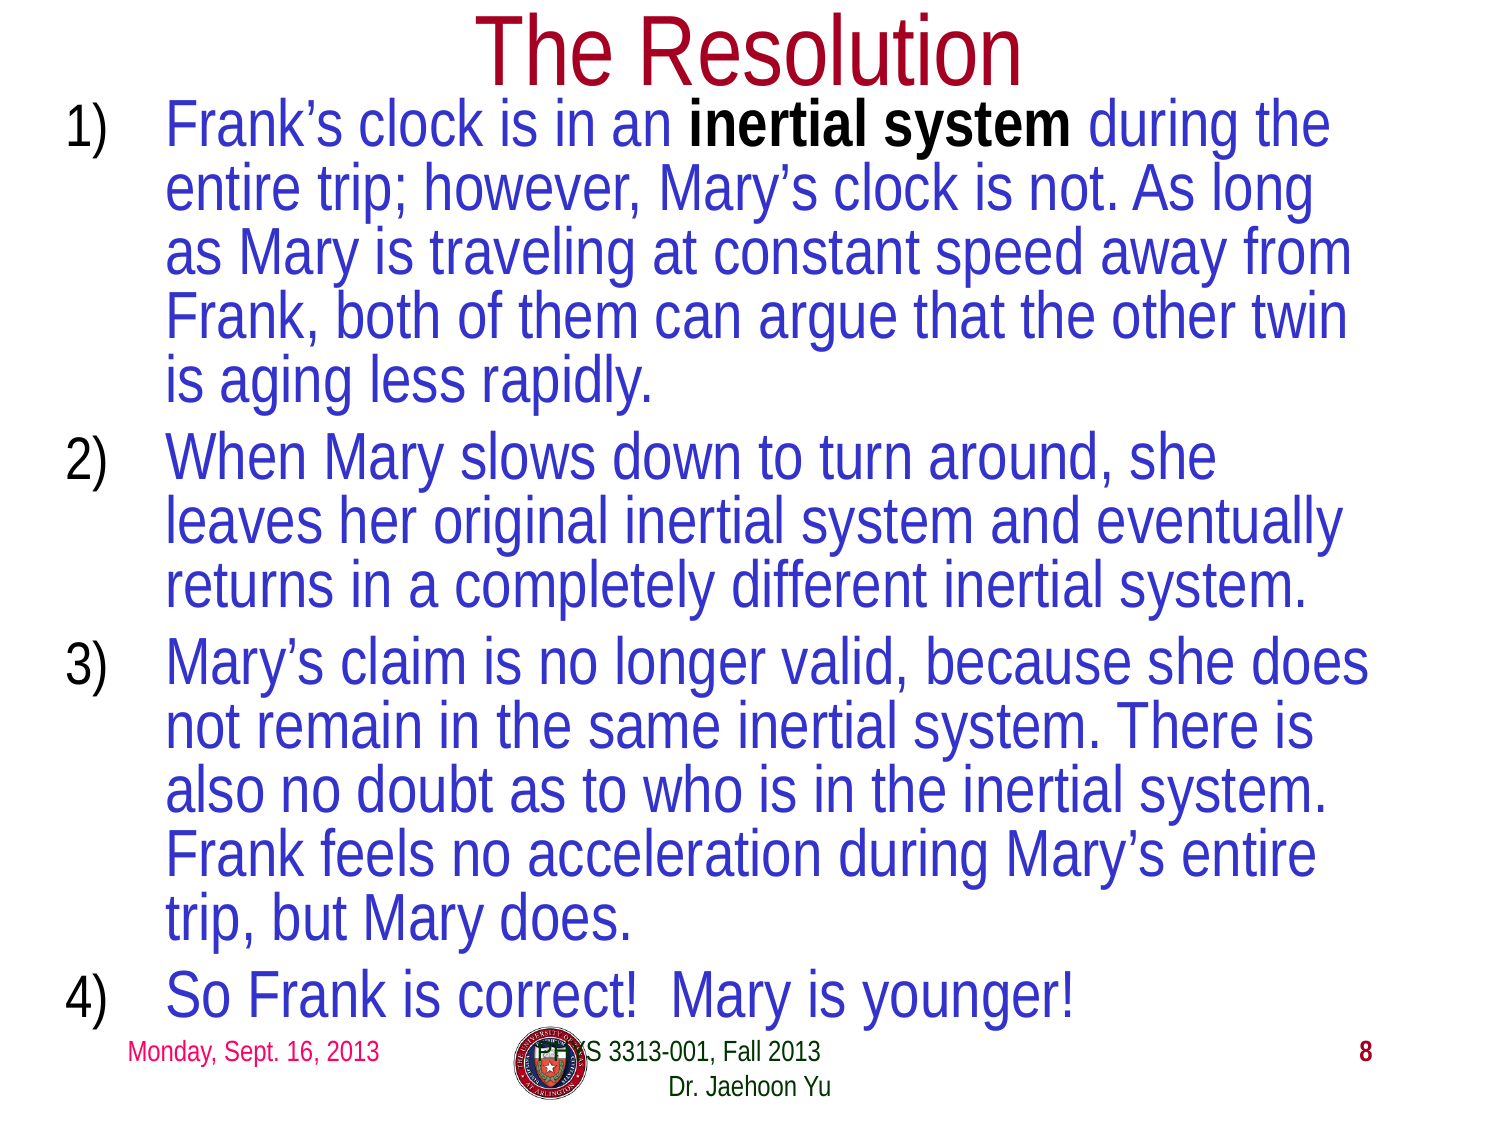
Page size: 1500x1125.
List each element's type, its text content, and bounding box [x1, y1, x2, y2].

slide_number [112, 1024, 426, 1101]
title The Resolution [74, 0, 1425, 105]
list Frank’s clock is in an inertial system during the entire trip; however, Mary’s clock is not. As long as Mary is traveling at constant speed away from Frank, both of them can argue that the other twin is aging less rapidly. When Mary slows down to turn around, she leaves her original inertial system and eventually returns in a completely different inertial system. Mary’s claim is no longer valid, because she does not remain in the same inertial system. There is also no doubt as to who is in the inertial system. Frank feels no acceleration during Mary’s entire trip, but Mary does. So Frank is correct! Mary is younger! [49, 87, 1400, 938]
footer PHYS 3313-001, Fall 2013 Dr. Jaehoon Yu [512, 1024, 988, 1101]
slide_number 8 [1074, 1024, 1388, 1101]
